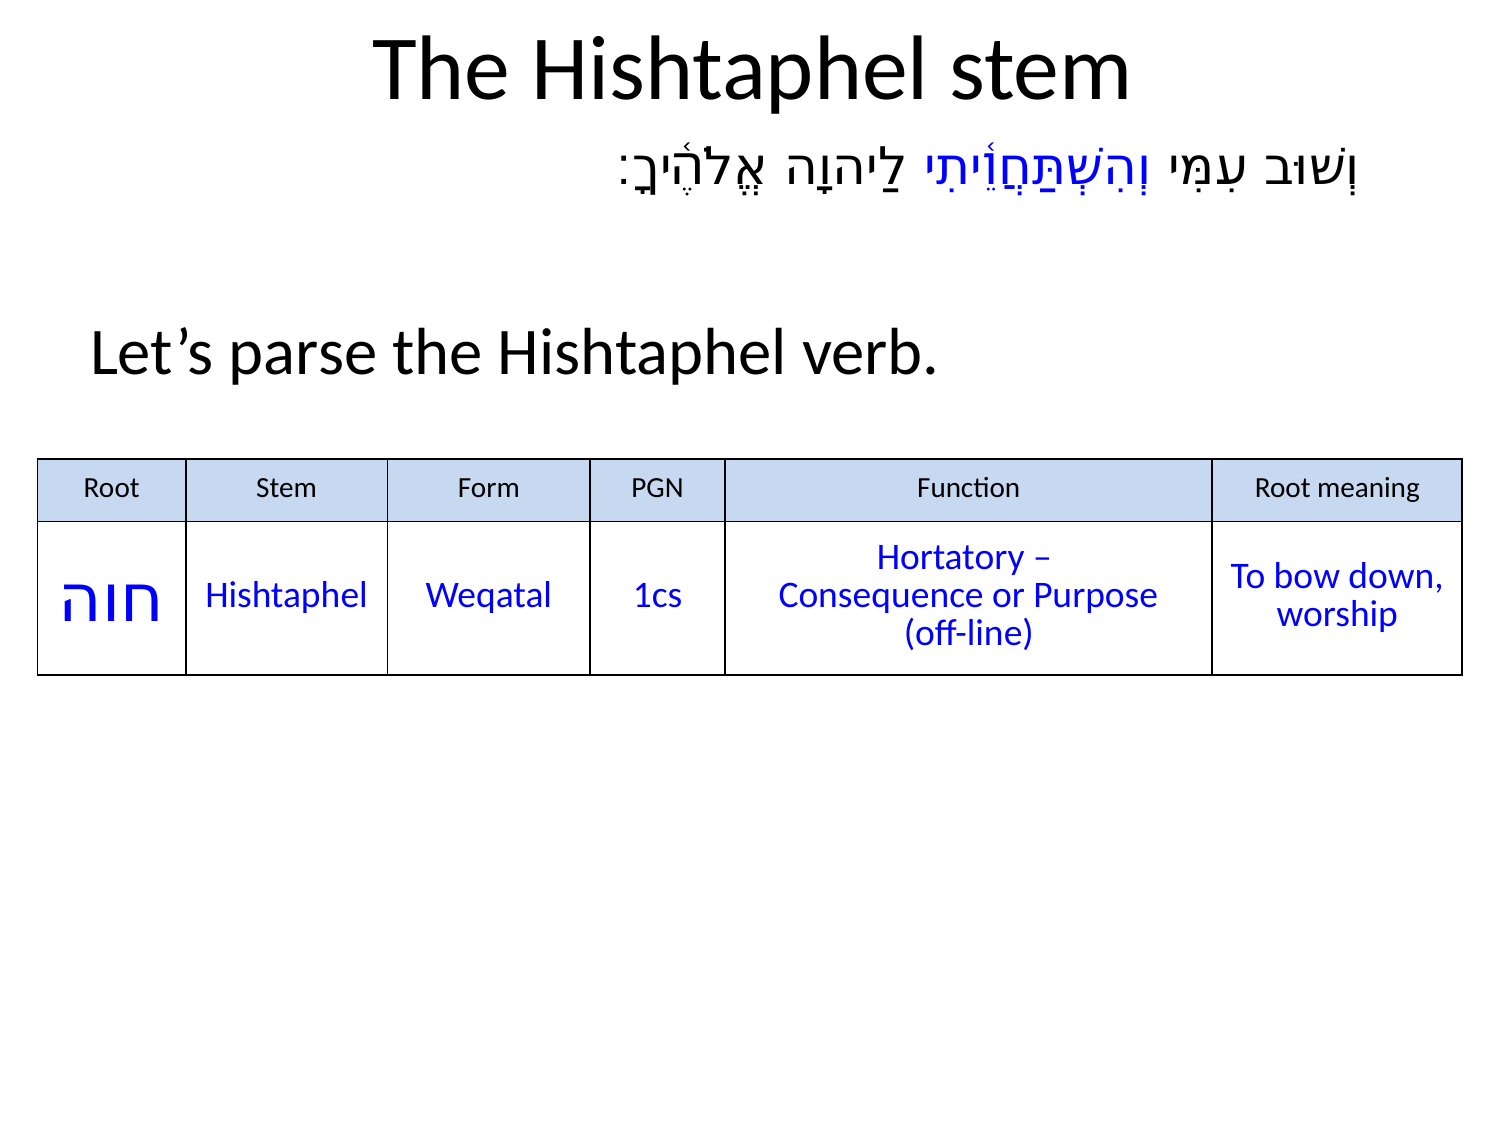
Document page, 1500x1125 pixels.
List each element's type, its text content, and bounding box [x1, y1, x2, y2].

table_cell Hishtaphel [187, 522, 387, 674]
table_header Form [388, 460, 589, 521]
table_cell חוה [38, 522, 185, 674]
table_cell Weqatal [388, 522, 589, 674]
table_header Root meaning [1213, 460, 1461, 521]
list Let’s parse the Hishtaphel verb. [75, 299, 1463, 458]
table_cell Hortatory – Consequence or Purpose (off-line) [726, 522, 1211, 674]
table_header PGN [591, 460, 724, 521]
title The Hishtaphel stem [78, 0, 1429, 125]
table_header Stem [187, 460, 387, 521]
table_cell To bow down, worship [1213, 522, 1461, 674]
text_box וְשׁוּב עִמִּי וְהִשְׁתַּחֲוֵ֫יתִי לַיהוָה אֱלֹהֶ֫יךָ׃ [462, 125, 1375, 238]
table_header Root [38, 460, 185, 521]
table_cell 1cs [591, 522, 724, 674]
table_header Function [726, 460, 1211, 521]
